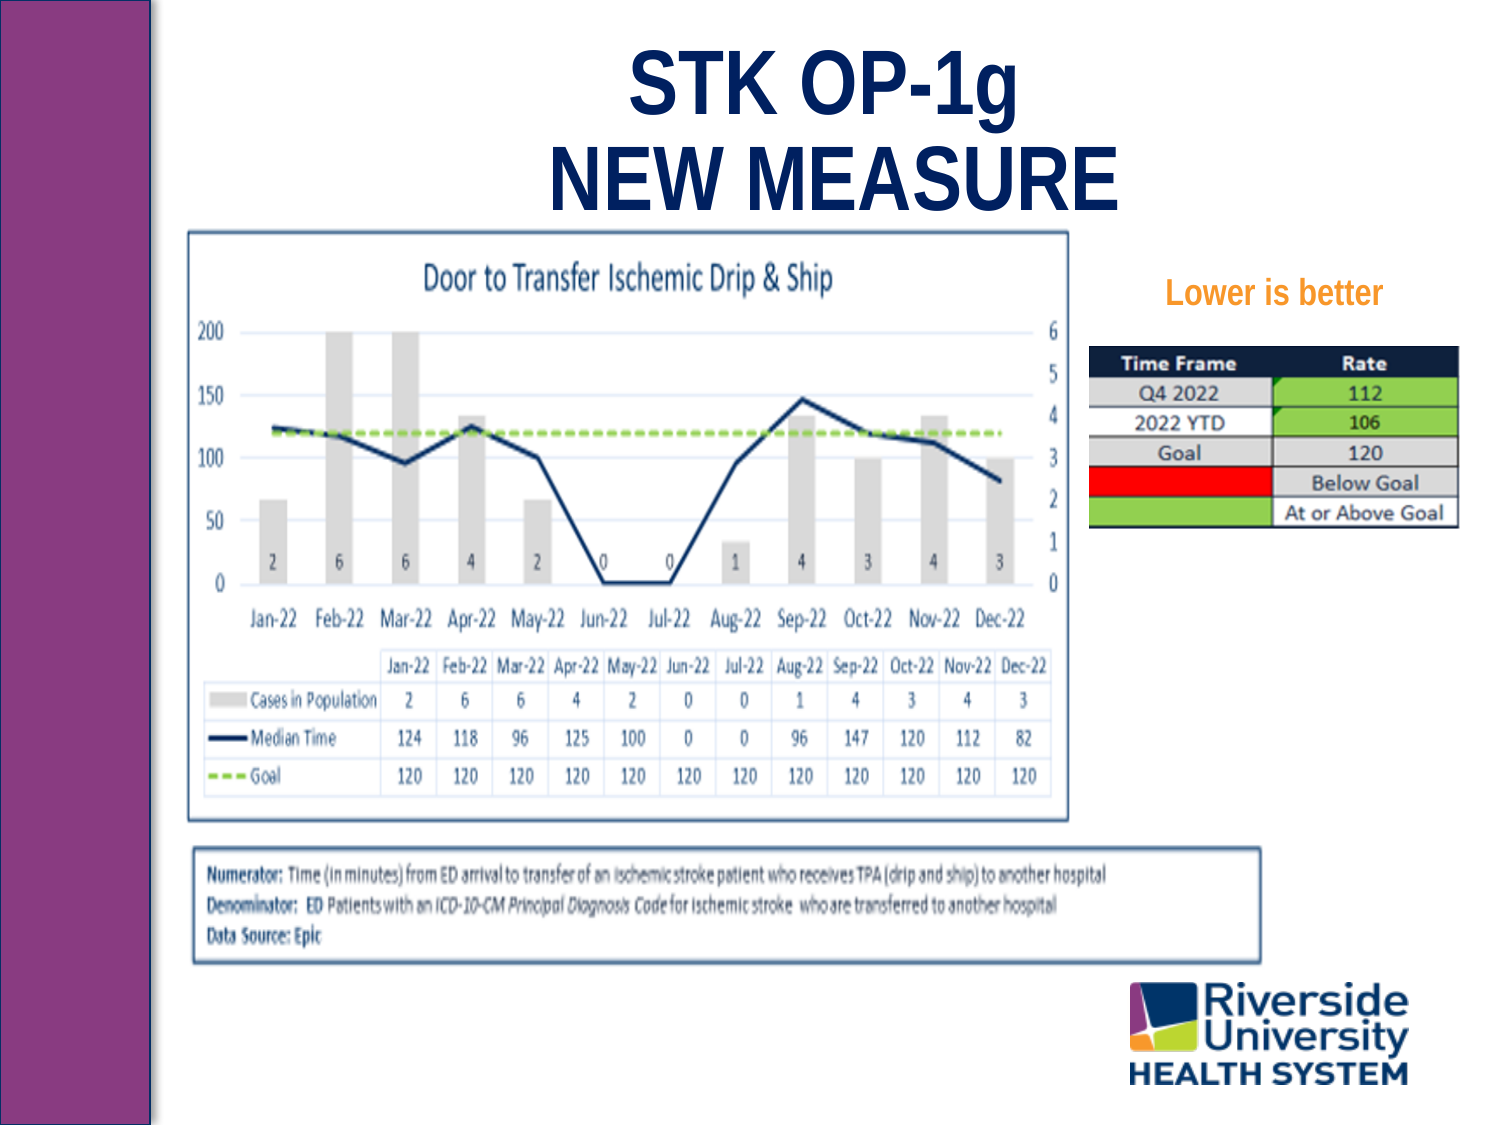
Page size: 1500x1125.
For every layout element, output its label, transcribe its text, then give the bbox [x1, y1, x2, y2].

picture [1130, 982, 1409, 1085]
picture [186, 842, 1269, 976]
text_box STK OP-1g NEW MEASURE [224, 22, 1425, 229]
picture [186, 228, 1071, 828]
picture [1089, 346, 1460, 530]
text_box Lower is better [1108, 260, 1441, 321]
